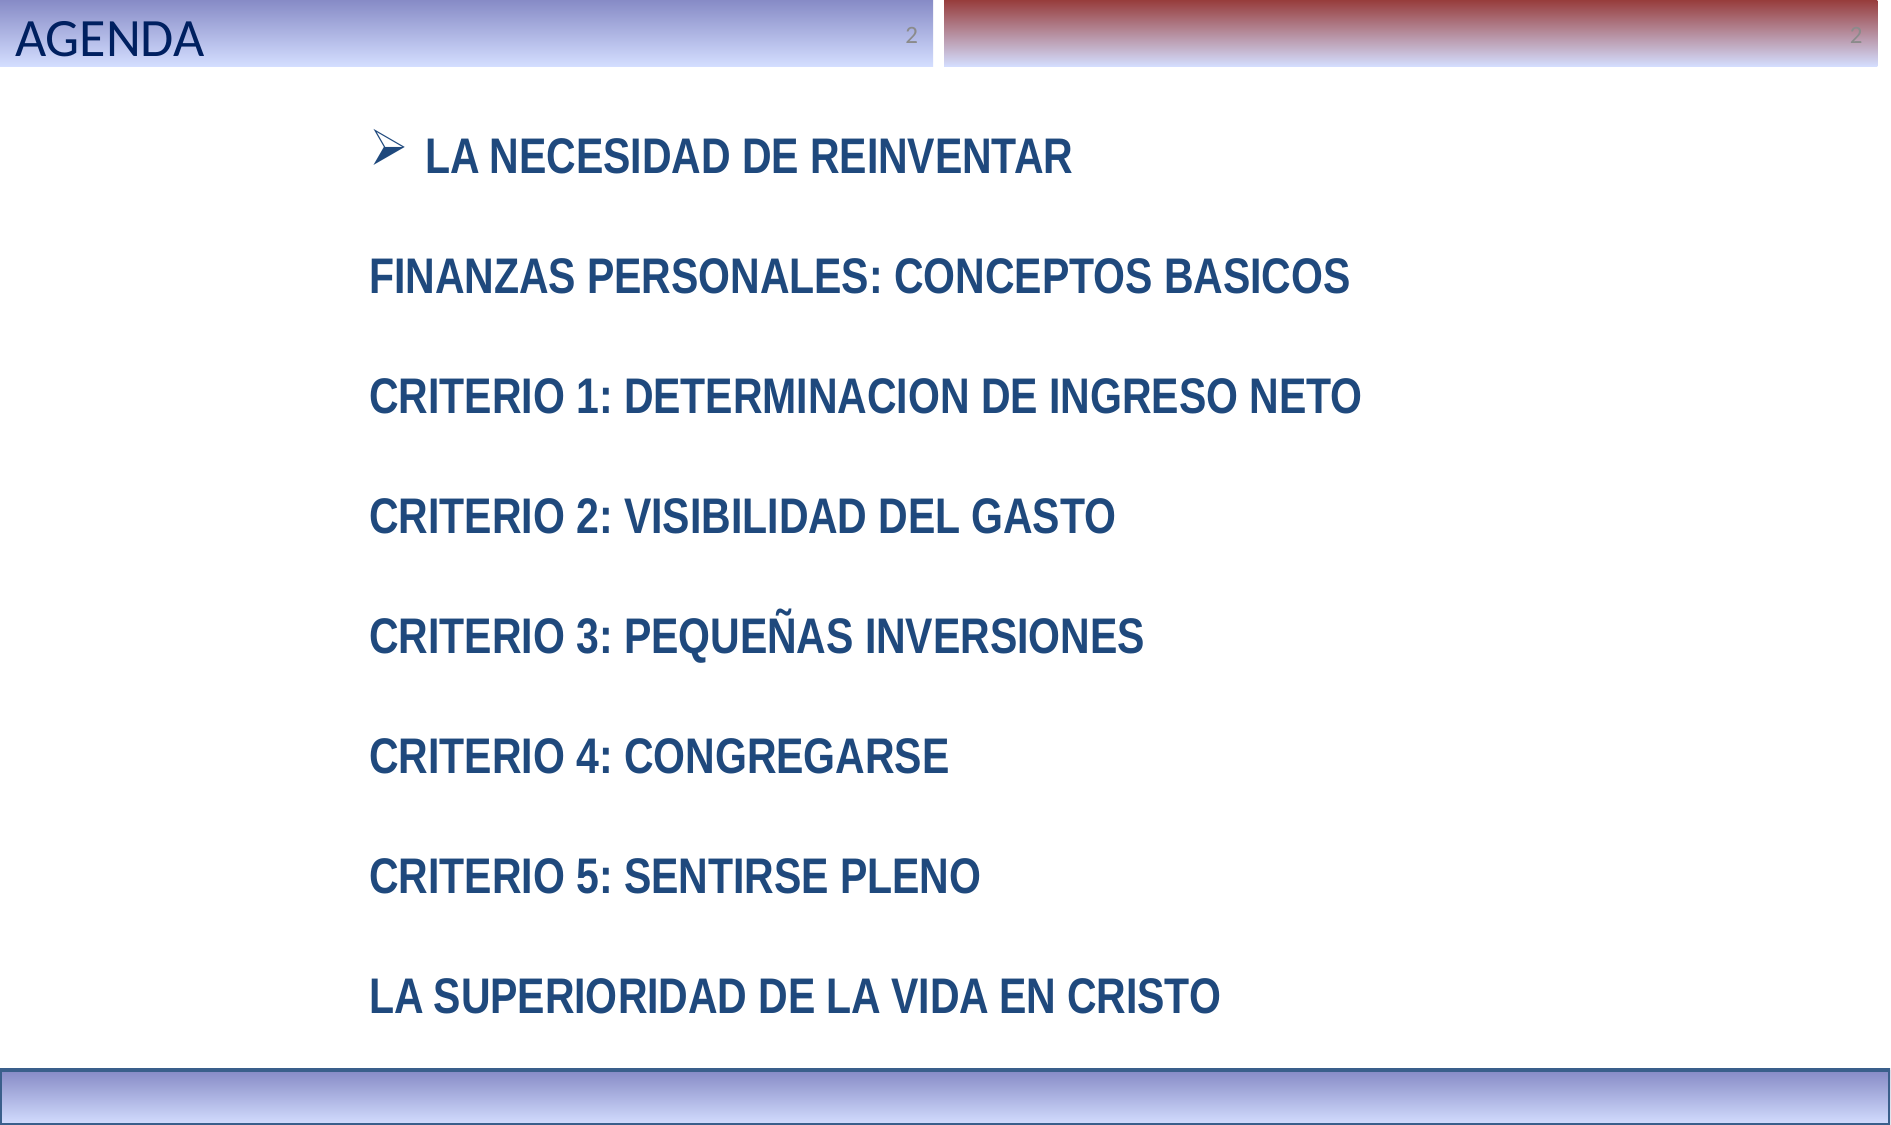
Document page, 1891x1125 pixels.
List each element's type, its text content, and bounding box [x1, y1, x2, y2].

title AGENDA [0, 0, 1327, 76]
text_box LA NECESIDAD DE REINVENTAR FINANZAS PERSONALES: CONCEPTOS BASICOS CRITERIO 1: DETERMINACION DE INGRESO NETO CRITERIO 2: VISIBILIDAD DEL GASTO CRITERIO 3: PEQUEÑAS INVERSIONES CRITERIO 4: CONGREGARSE CRITERIO 5: SENTIRSE PLENO LA SUPERIORIDAD DE LA VIDA EN CRISTO [354, 116, 1891, 1091]
text_box [0, 1068, 1891, 1125]
